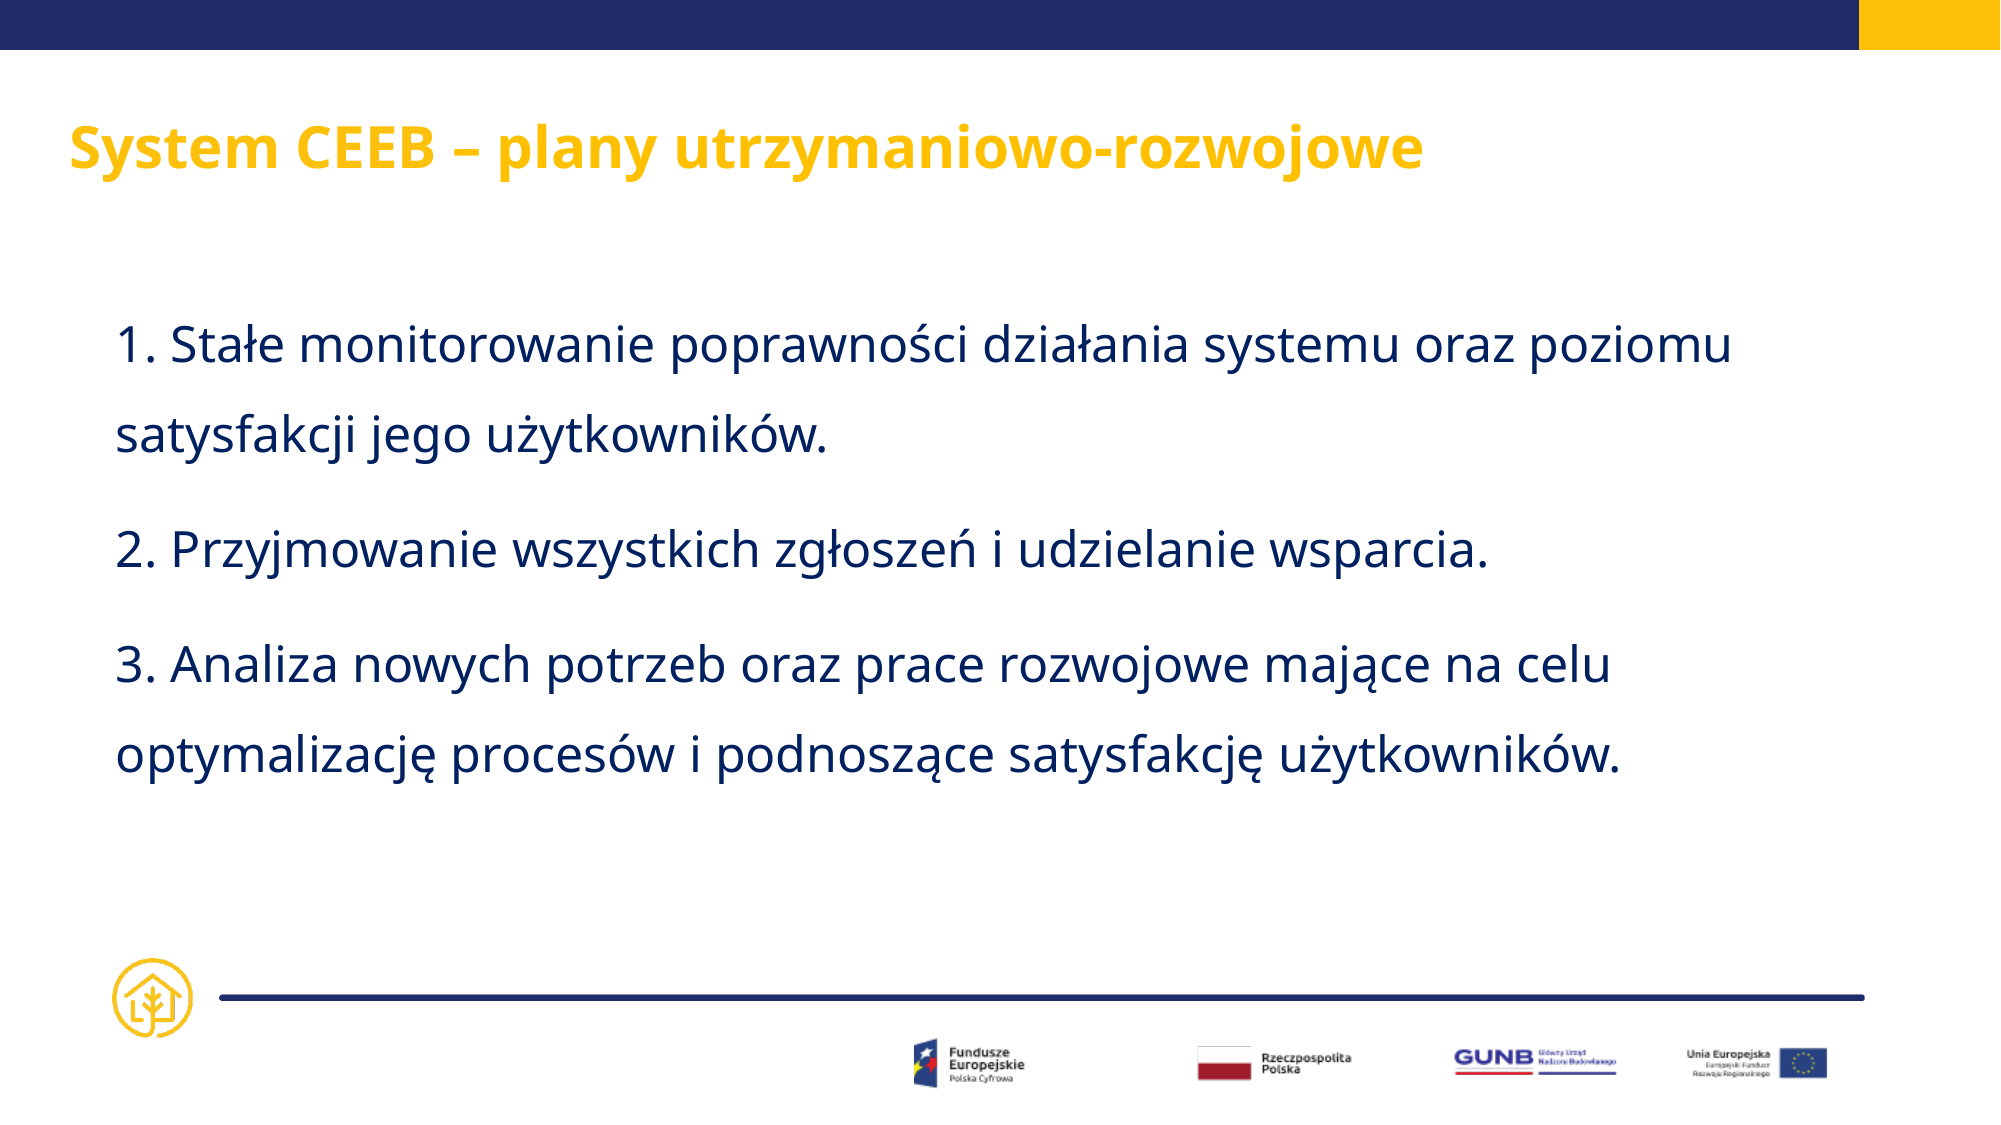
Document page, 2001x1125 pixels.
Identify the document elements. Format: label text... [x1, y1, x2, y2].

picture [112, 958, 193, 1038]
text_box 1. Stałe monitorowanie poprawności działania systemu oraz poziomu satysfakcji jego użytkowników. 2. Przyjmowanie wszystkich zgłoszeń i udzielanie wsparcia. 3. Analiza nowych potrzeb oraz prace rozwojowe mające na celu optymalizację procesów i podnoszące satysfakcję użytkowników. [100, 274, 1931, 790]
picture [0, 0, 2001, 50]
title System CEEB – plany utrzymaniowo-rozwojowe [54, 44, 1726, 189]
picture [914, 1037, 1830, 1089]
picture [219, 994, 1865, 1001]
